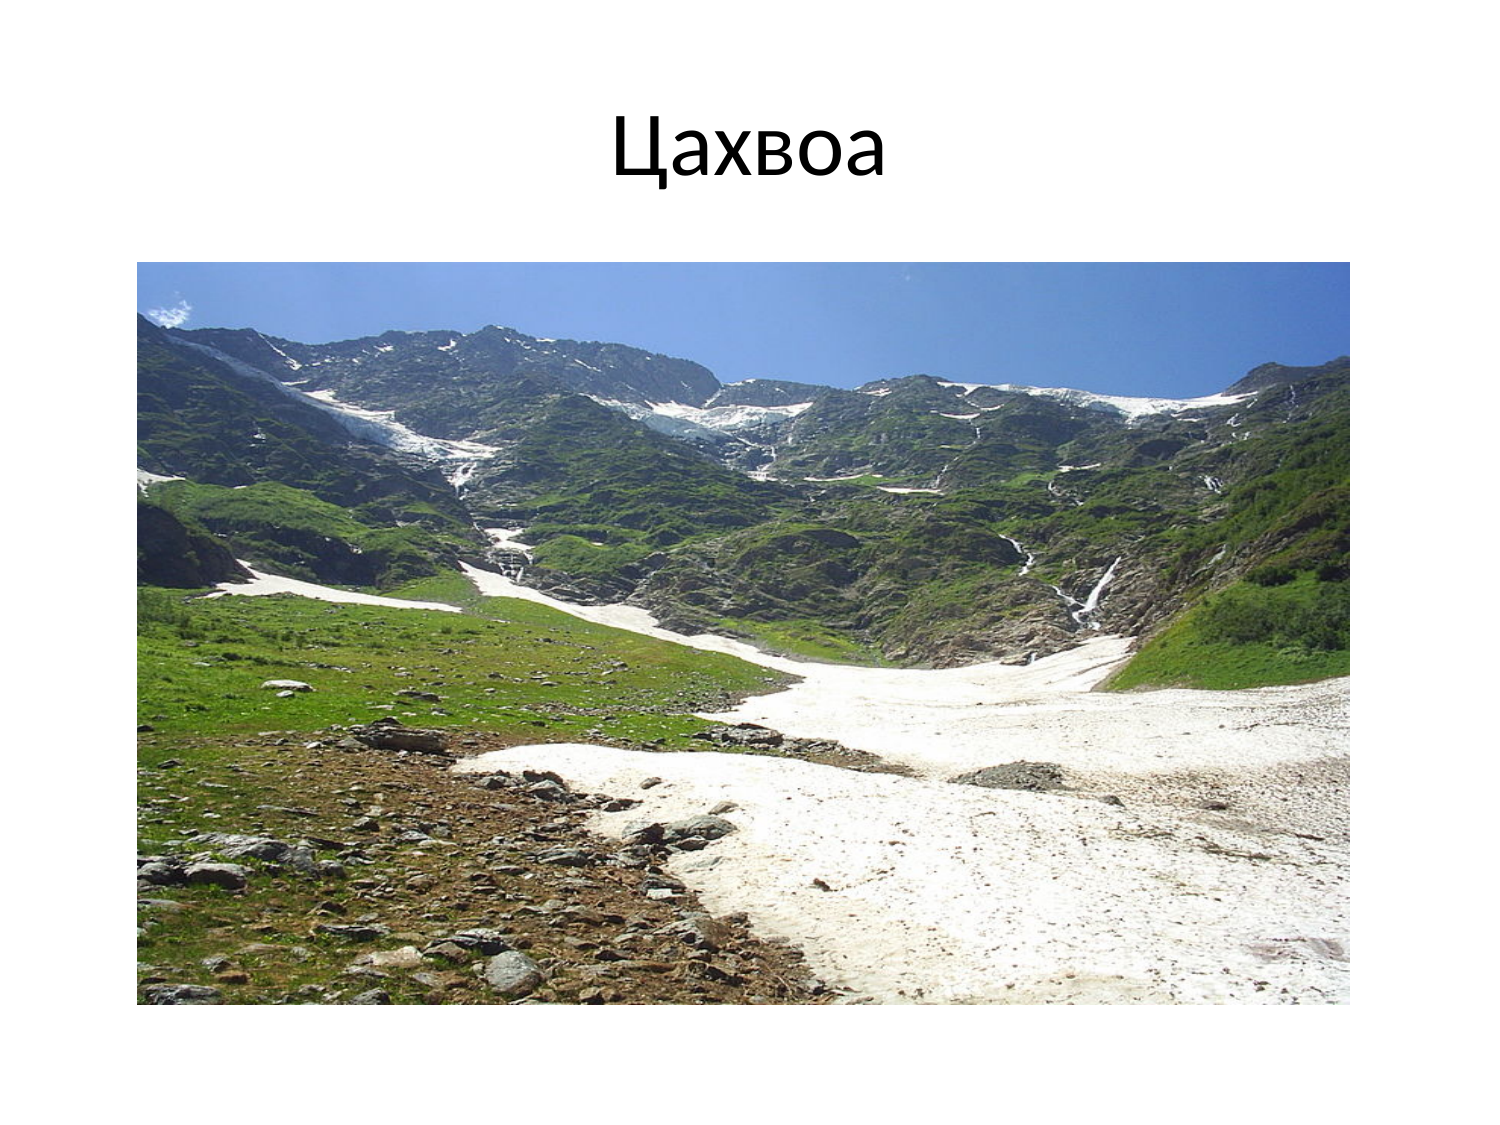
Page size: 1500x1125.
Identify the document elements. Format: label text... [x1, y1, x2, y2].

title Цахвоа [75, 45, 1425, 233]
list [137, 262, 1351, 1006]
